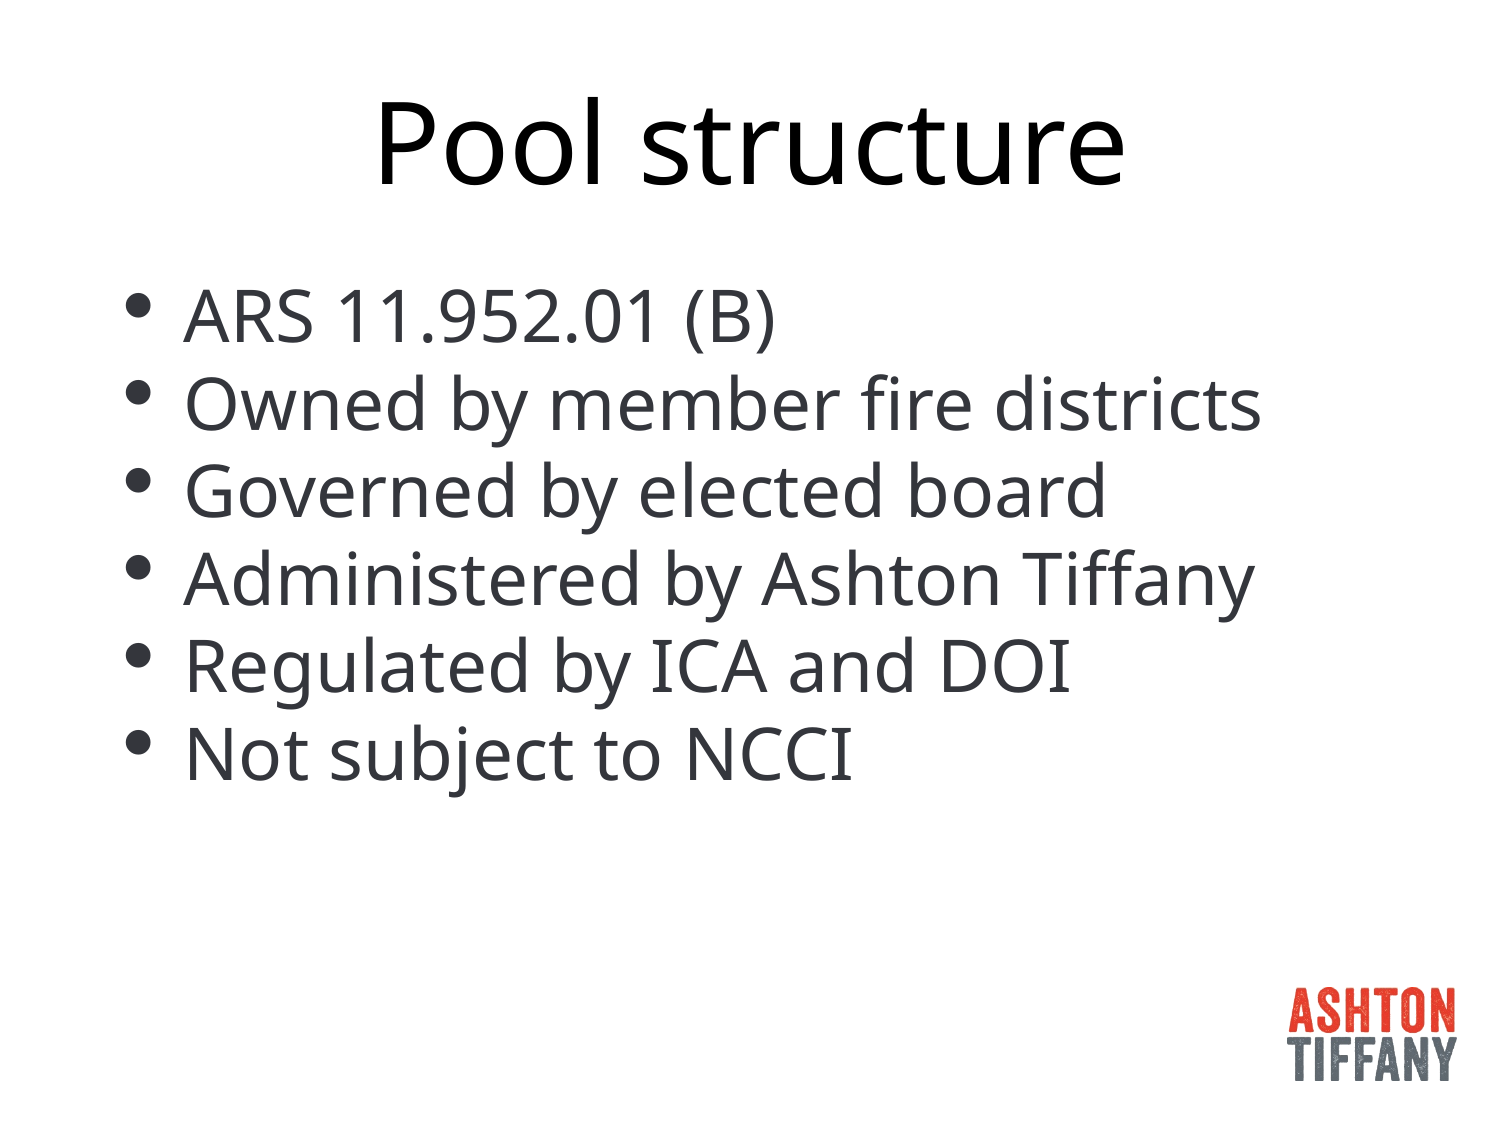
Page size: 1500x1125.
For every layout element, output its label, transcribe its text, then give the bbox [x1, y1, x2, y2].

picture [1287, 987, 1458, 1081]
list ARS 11.952.01 (B) Owned by member fire districts Governed by elected board Administered by Ashton Tiffany Regulated by ICA and DOI Not subject to NCCI [75, 262, 1425, 1005]
title Pool structure [75, 45, 1425, 233]
